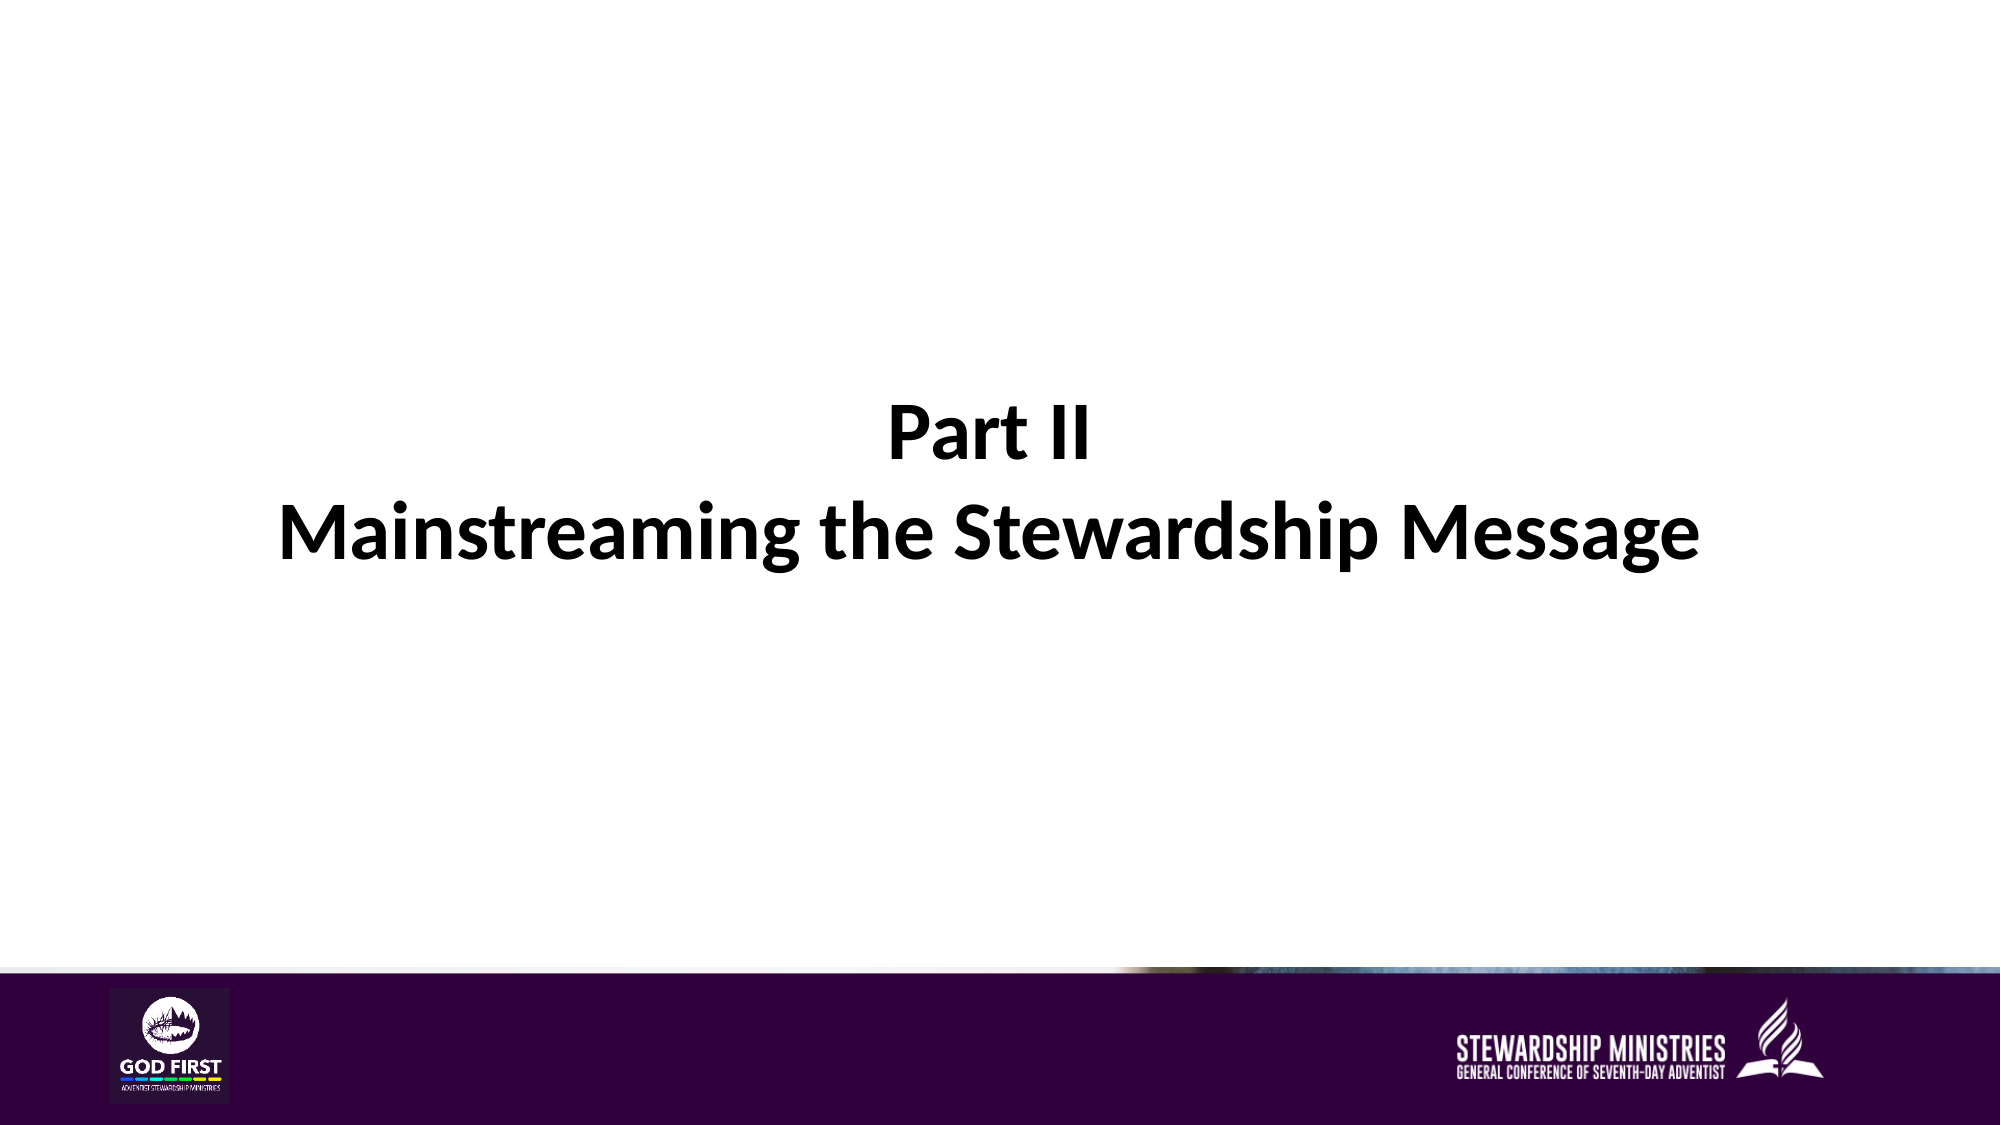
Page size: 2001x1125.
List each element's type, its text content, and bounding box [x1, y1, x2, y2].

picture [0, 967, 2000, 1125]
text_box Part II Mainstreaming the Stewardship Message [116, 288, 1864, 704]
